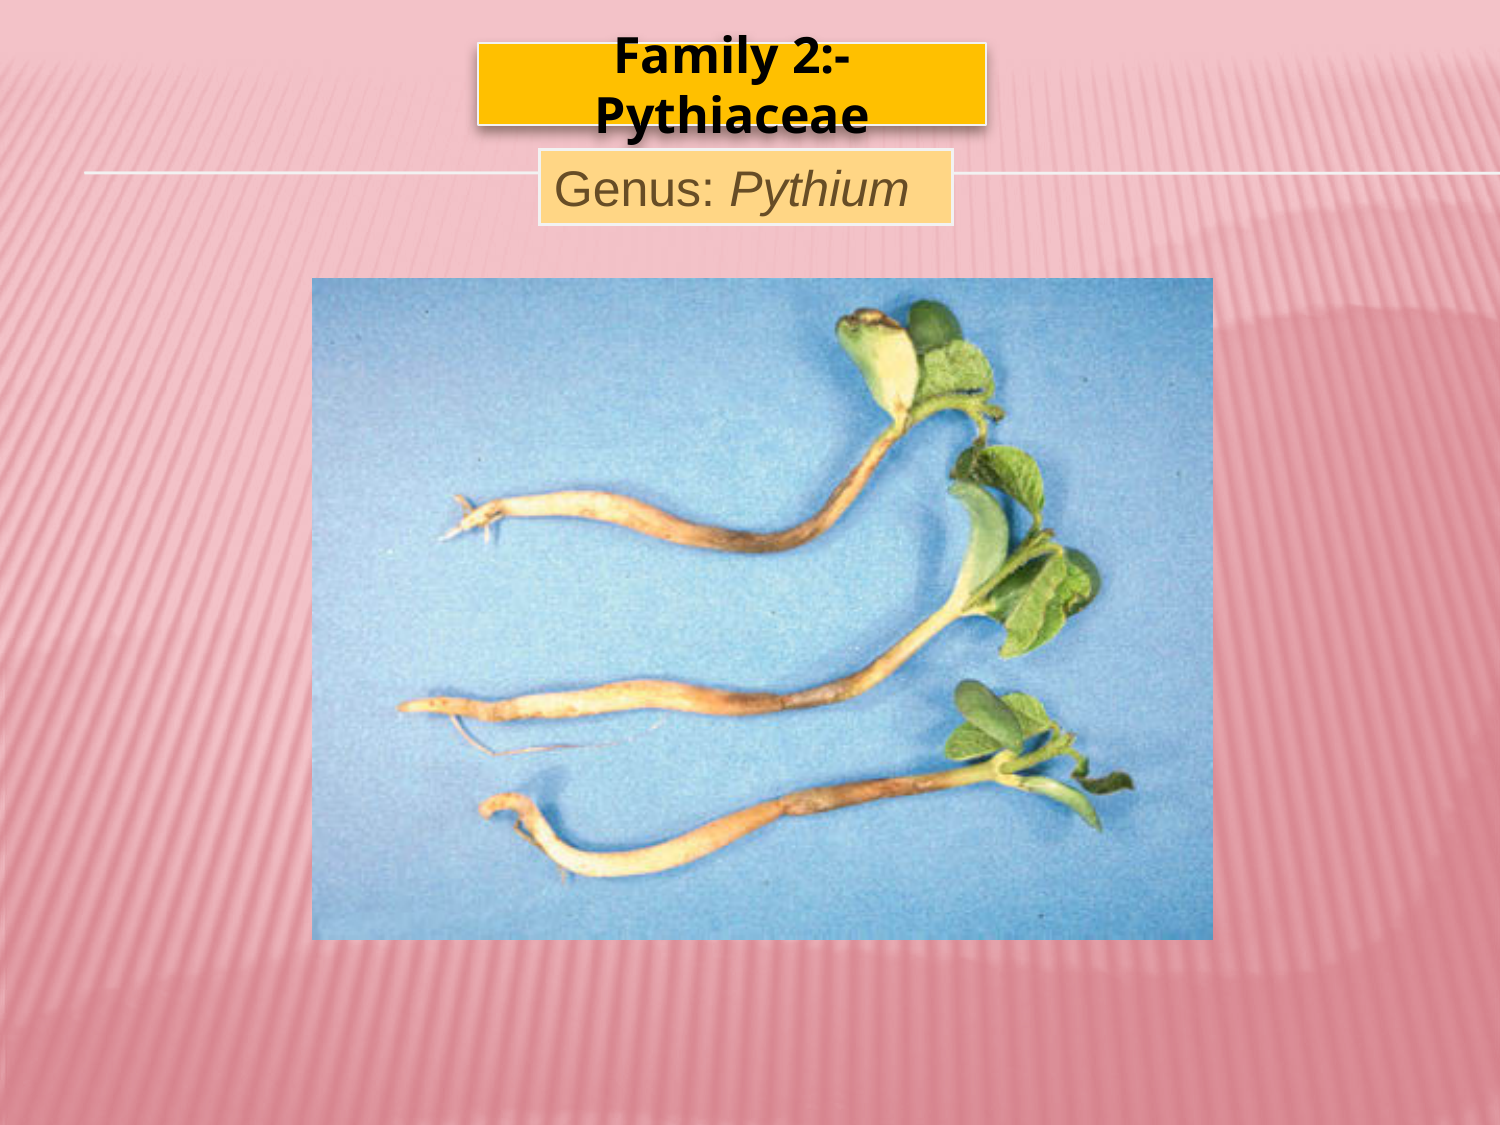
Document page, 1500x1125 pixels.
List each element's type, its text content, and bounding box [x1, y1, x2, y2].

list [312, 278, 1213, 940]
text_box Family 2:-Pythiaceae [477, 42, 987, 126]
text_box Genus: Pythium [539, 149, 953, 225]
